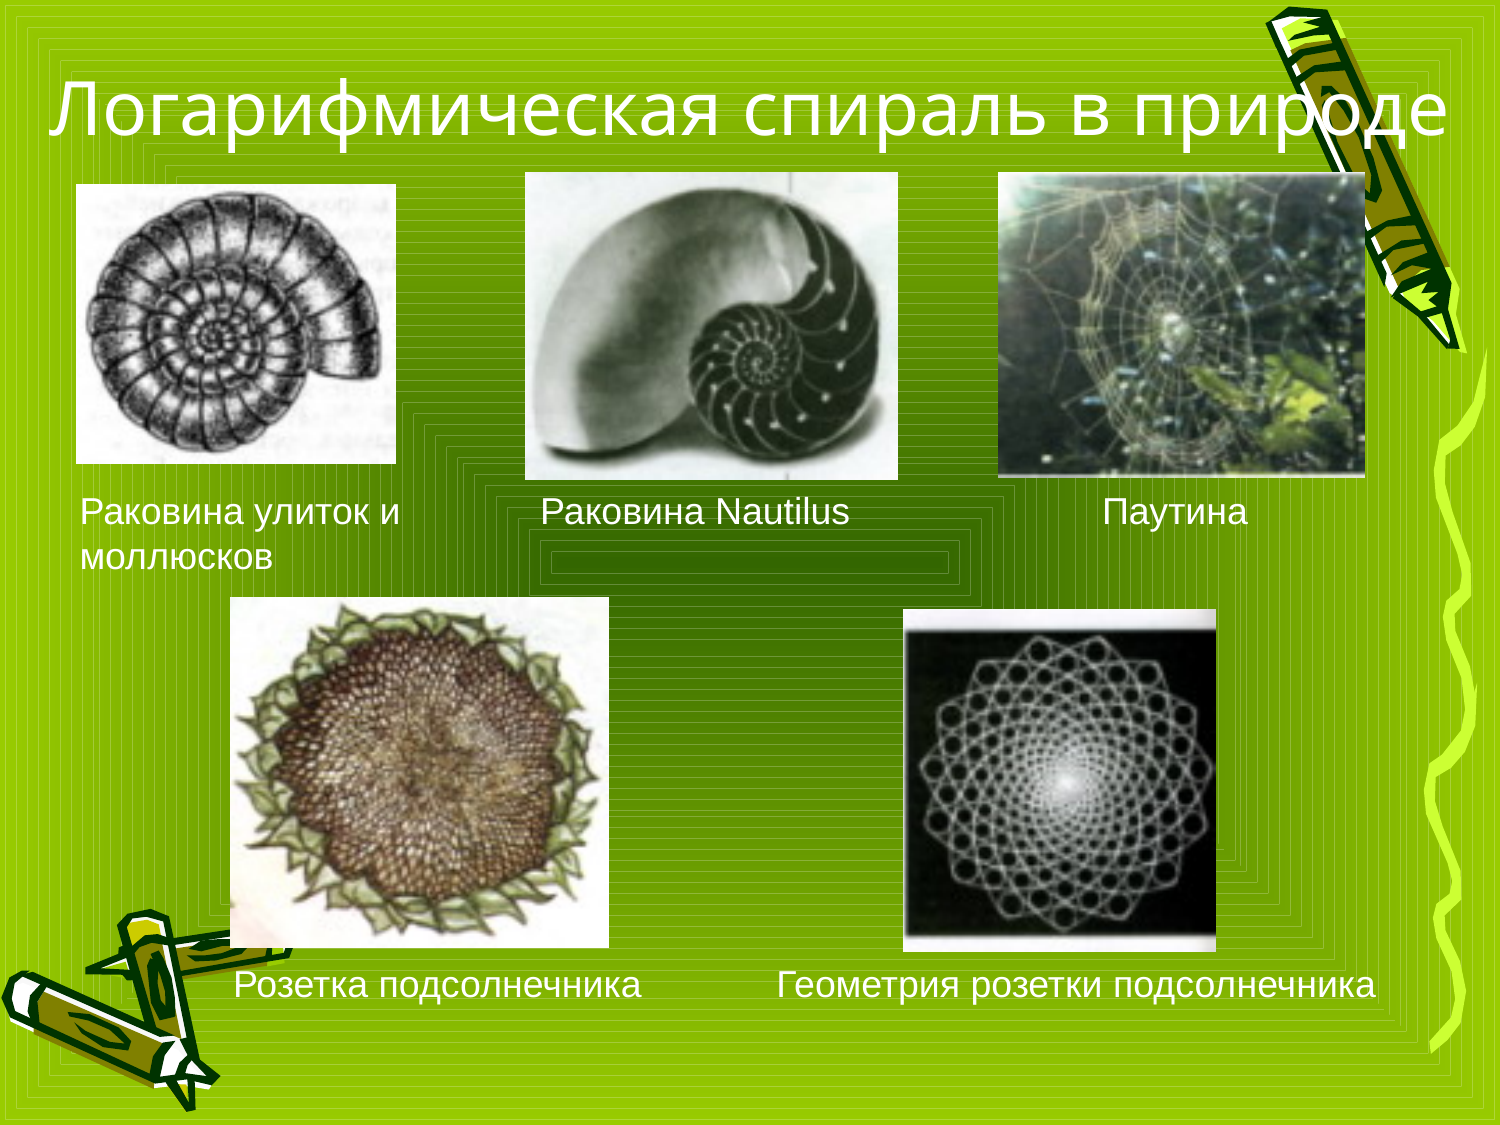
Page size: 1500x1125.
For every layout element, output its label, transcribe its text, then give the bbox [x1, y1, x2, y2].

text_box Розетка подсолнечника [206, 952, 680, 1012]
title Логарифмическая спираль в природе [0, 0, 1500, 158]
text_box Паутина [1021, 486, 1329, 540]
picture [903, 609, 1216, 953]
picture [76, 184, 396, 464]
text_box Раковина Nautilus [525, 487, 892, 540]
text_box Геометрия розетки подсолнечника [761, 952, 1424, 1012]
text_box Раковина улиток и моллюсков [64, 479, 420, 585]
picture [997, 172, 1365, 479]
picture [229, 597, 609, 949]
picture [525, 172, 898, 481]
